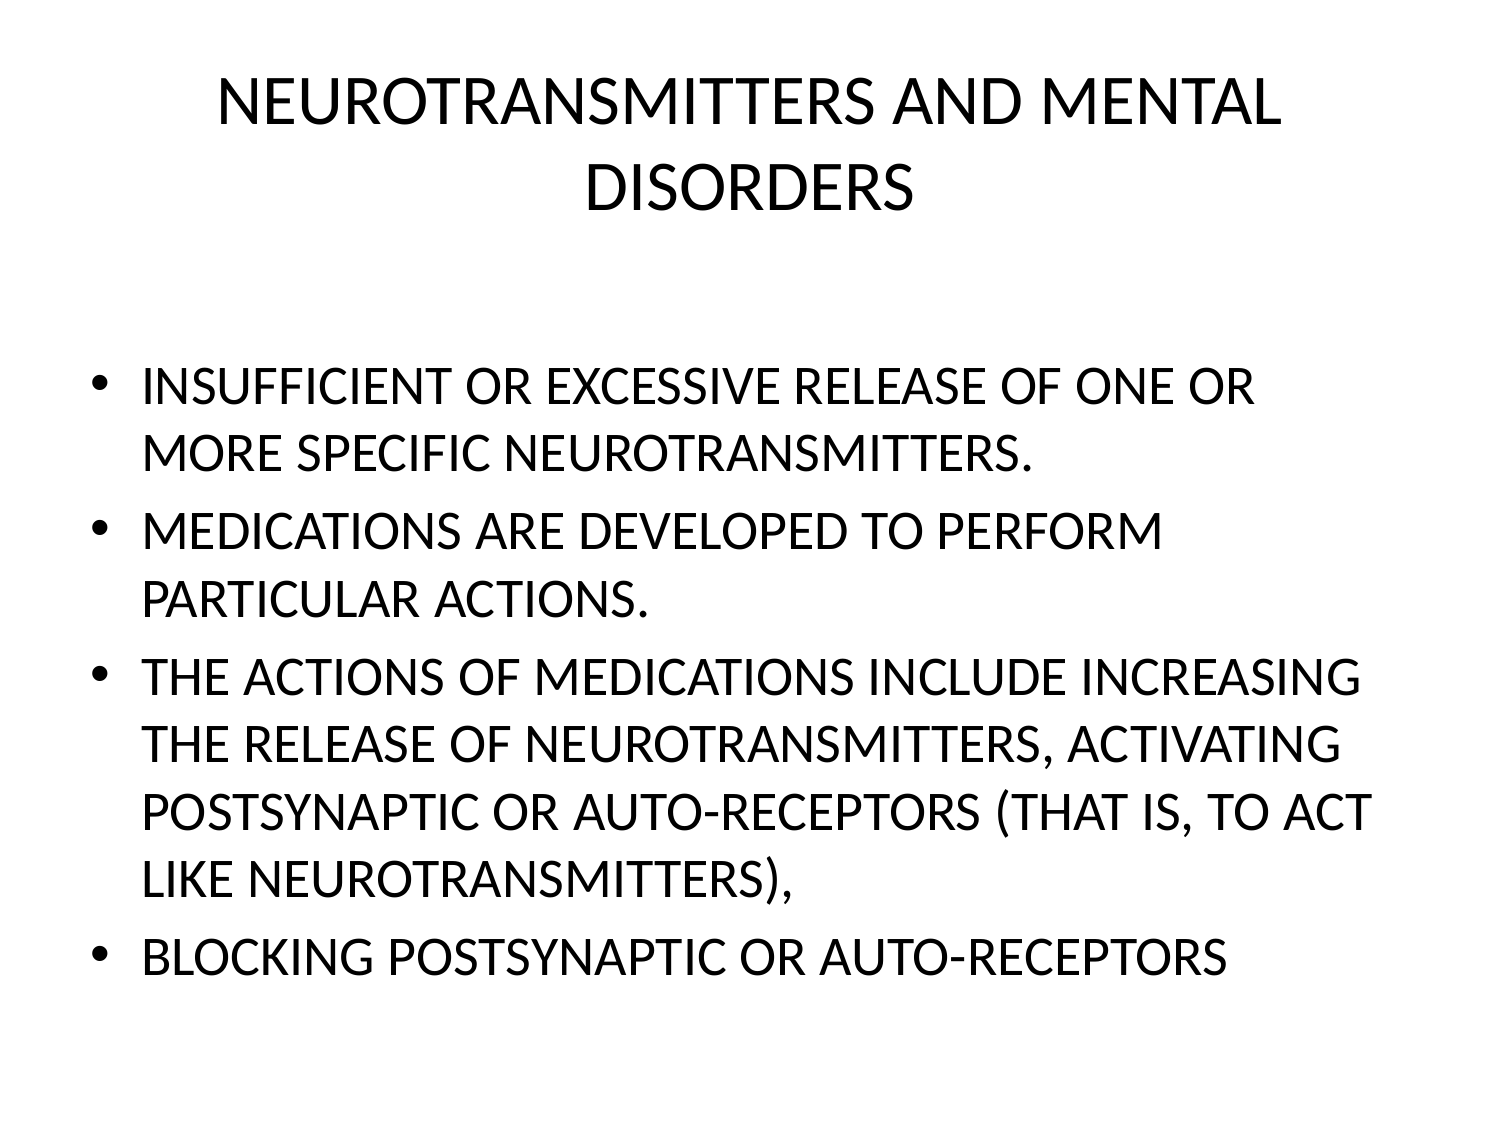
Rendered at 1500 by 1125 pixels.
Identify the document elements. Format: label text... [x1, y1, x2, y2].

list INSUFFICIENT OR EXCESSIVE RELEASE OF ONE OR MORE SPECIFIC NEUROTRANSMITTERS. MEDICATIONS ARE DEVELOPED TO PERFORM PARTICULAR ACTIONS. THE ACTIONS OF MEDICATIONS INCLUDE INCREASING THE RELEASE OF NEUROTRANSMITTERS, ACTIVATING POSTSYNAPTIC OR AUTO-RECEPTORS (THAT IS, TO ACT LIKE NEUROTRANSMITTERS), BLOCKING POSTSYNAPTIC OR AUTO-RECEPTORS [75, 262, 1425, 1005]
title NEUROTRANSMITTERS AND MENTAL DISORDERS [75, 45, 1425, 233]
